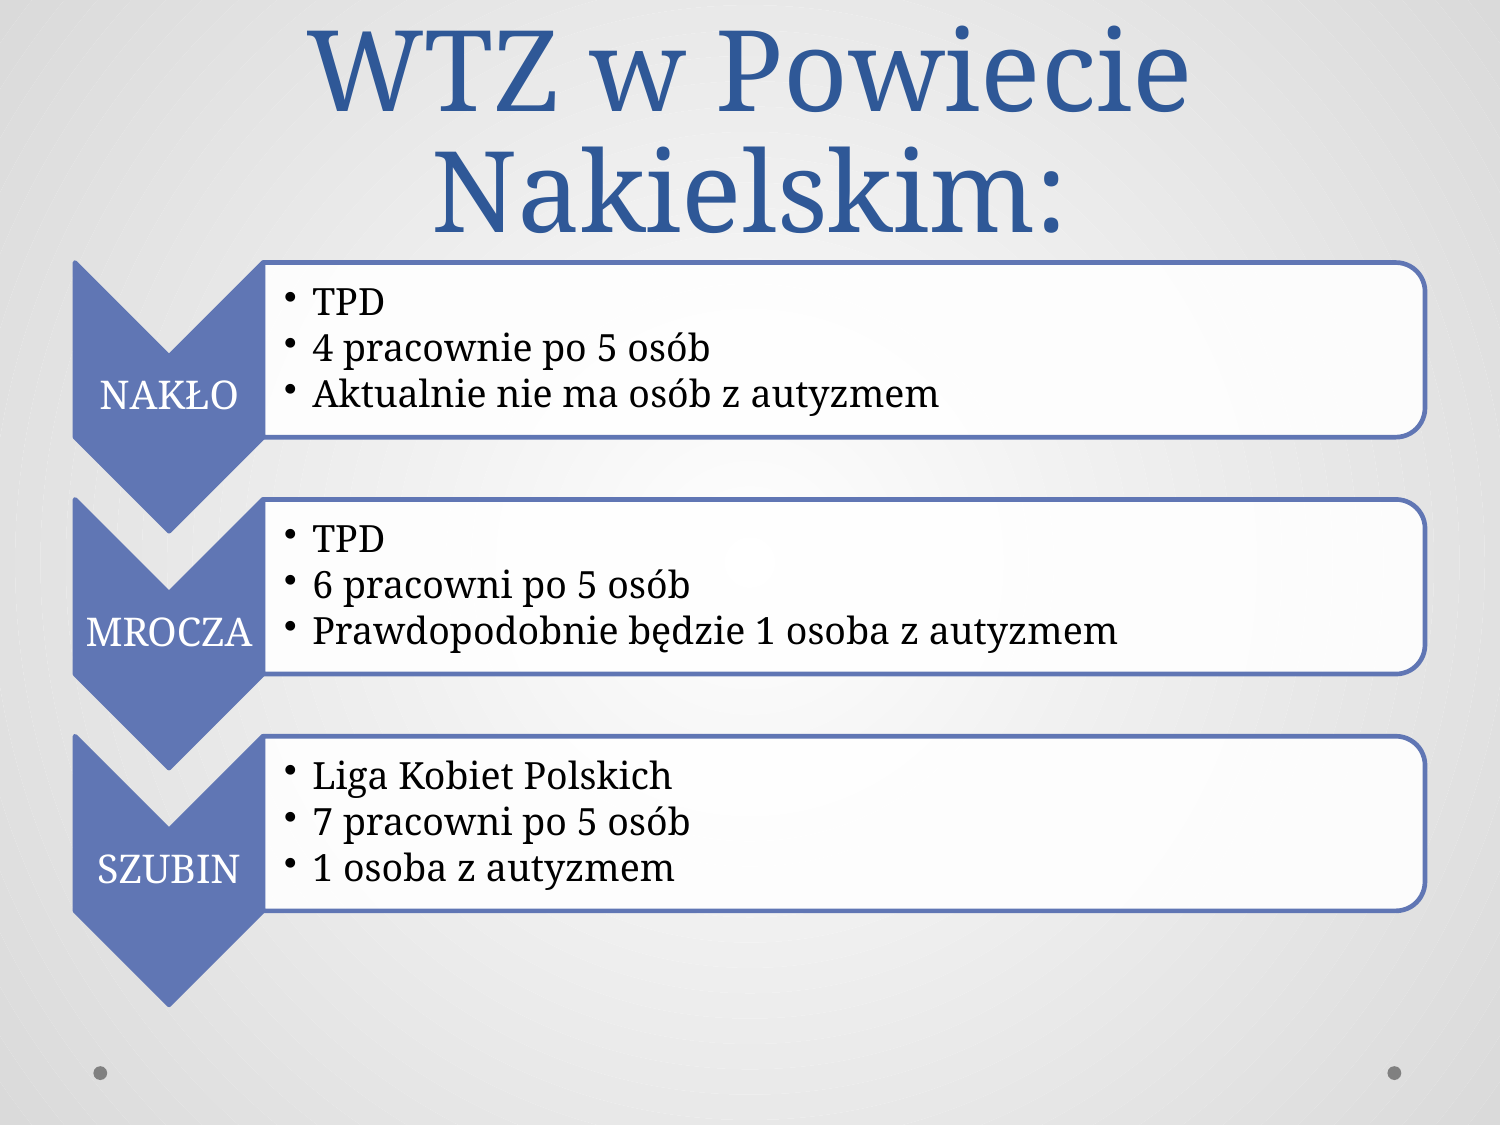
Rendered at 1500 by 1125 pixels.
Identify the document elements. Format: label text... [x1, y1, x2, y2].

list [74, 262, 1426, 1006]
title WTZ w Powiecie Nakielskim: [75, 0, 1425, 261]
